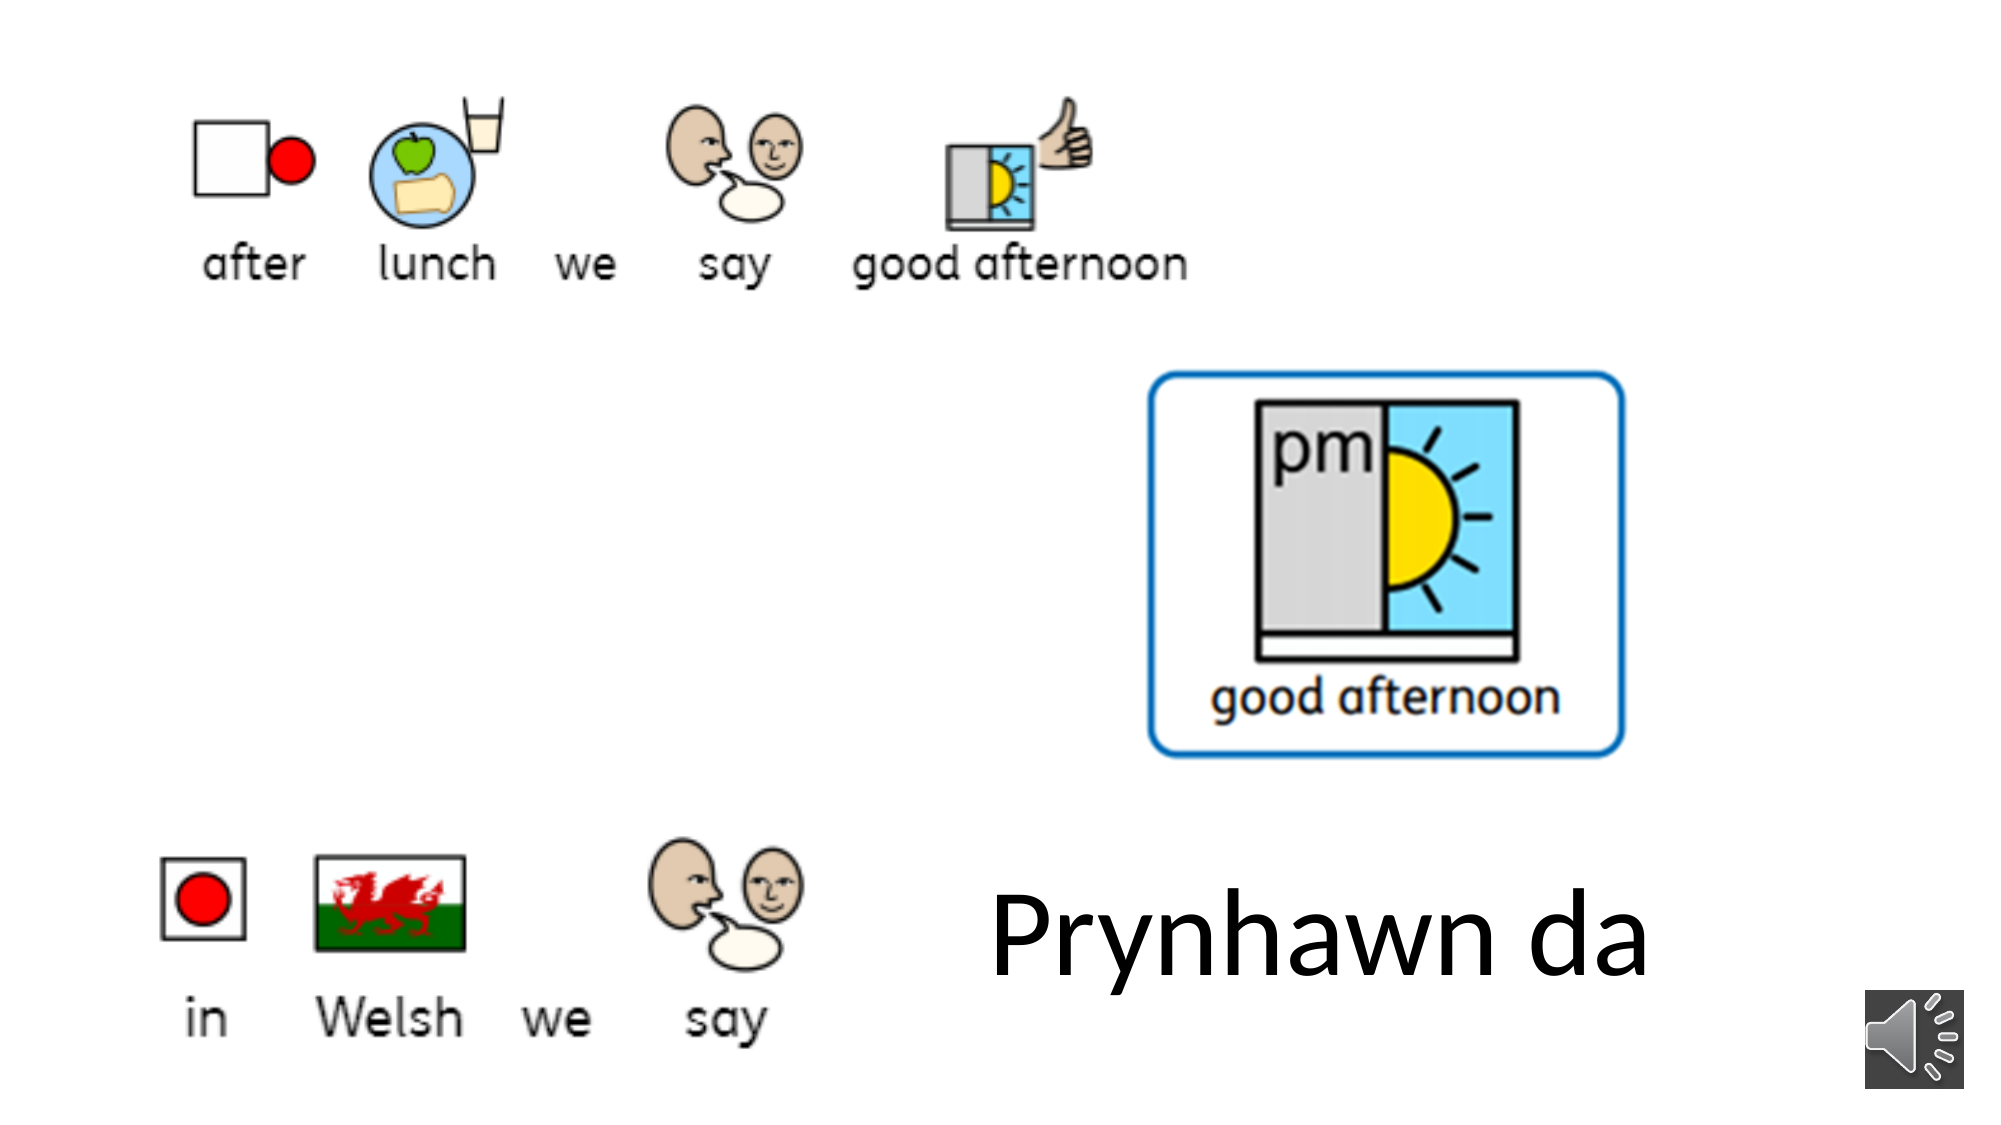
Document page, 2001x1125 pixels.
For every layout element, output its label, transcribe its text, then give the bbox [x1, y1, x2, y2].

text_box Prynhawn da [973, 842, 1868, 1008]
picture [132, 809, 834, 1078]
picture [1139, 348, 1641, 776]
picture [167, 72, 1215, 316]
picture [1864, 989, 1965, 1090]
